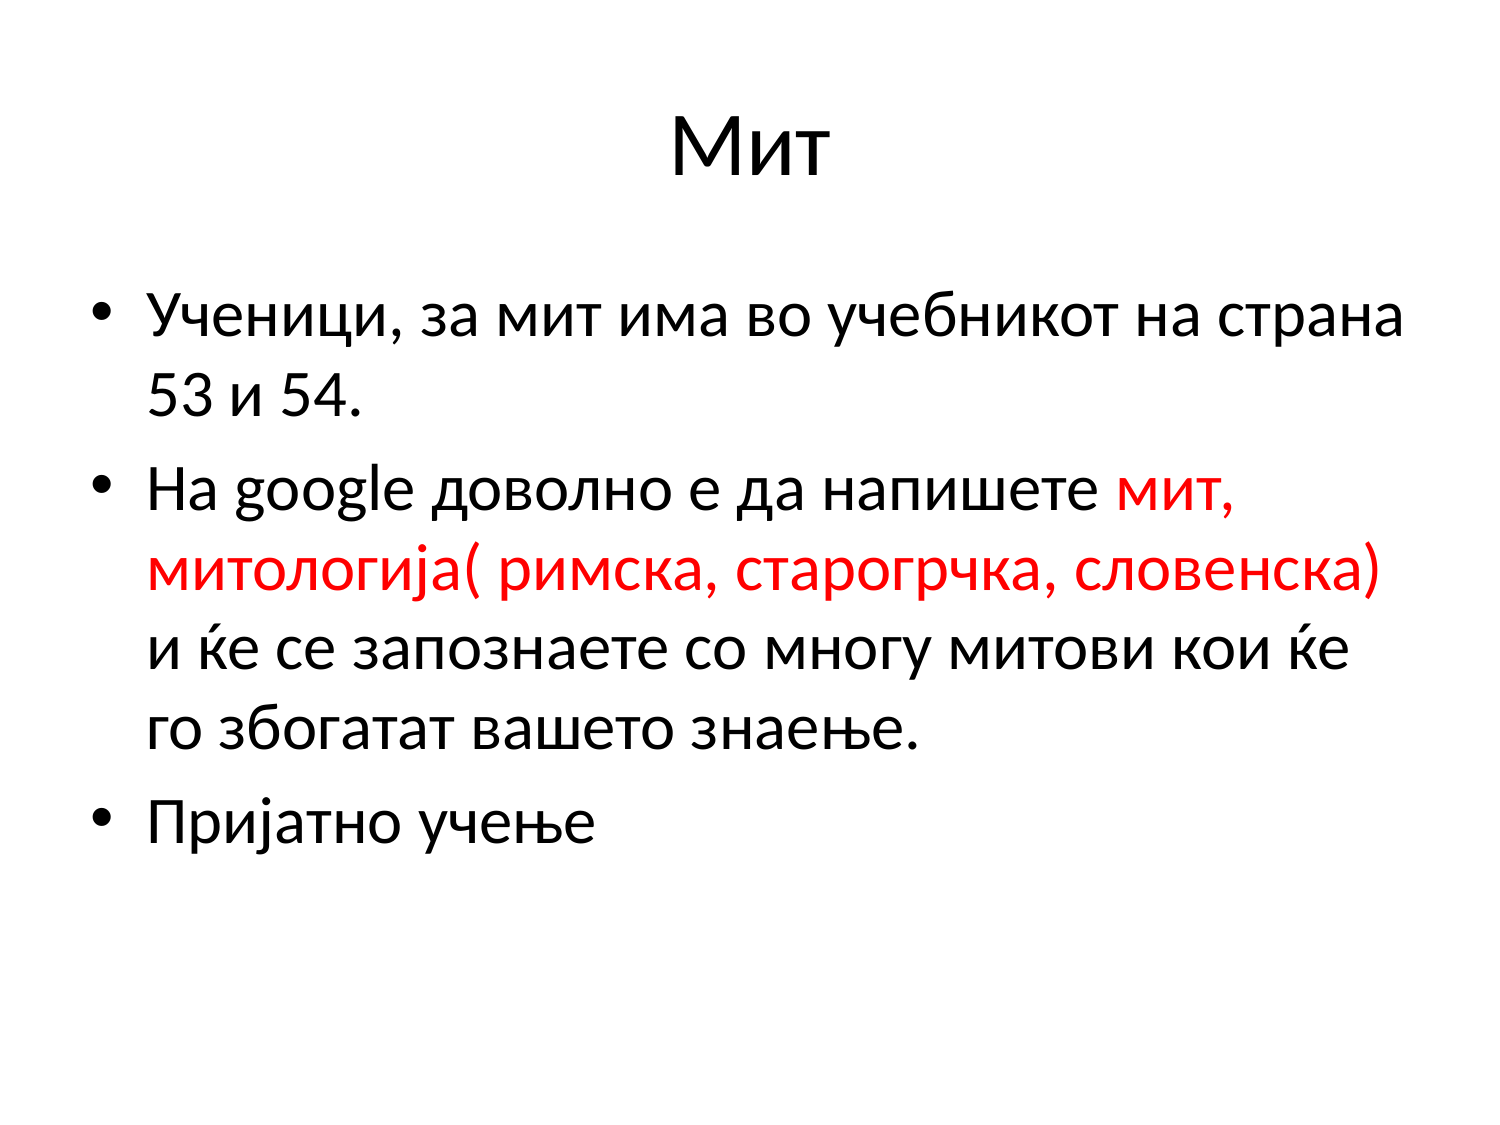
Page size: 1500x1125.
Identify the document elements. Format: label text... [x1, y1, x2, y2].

list Ученици, за мит има во учебникот на страна 53 и 54. На google доволно е да напишете мит, митологија( римска, старогрчка, словенска) и ќе се запознаете со многу митови кои ќе го збогатат вашето знаење. Пријатно учење [75, 262, 1425, 1005]
title Мит [75, 45, 1425, 233]
